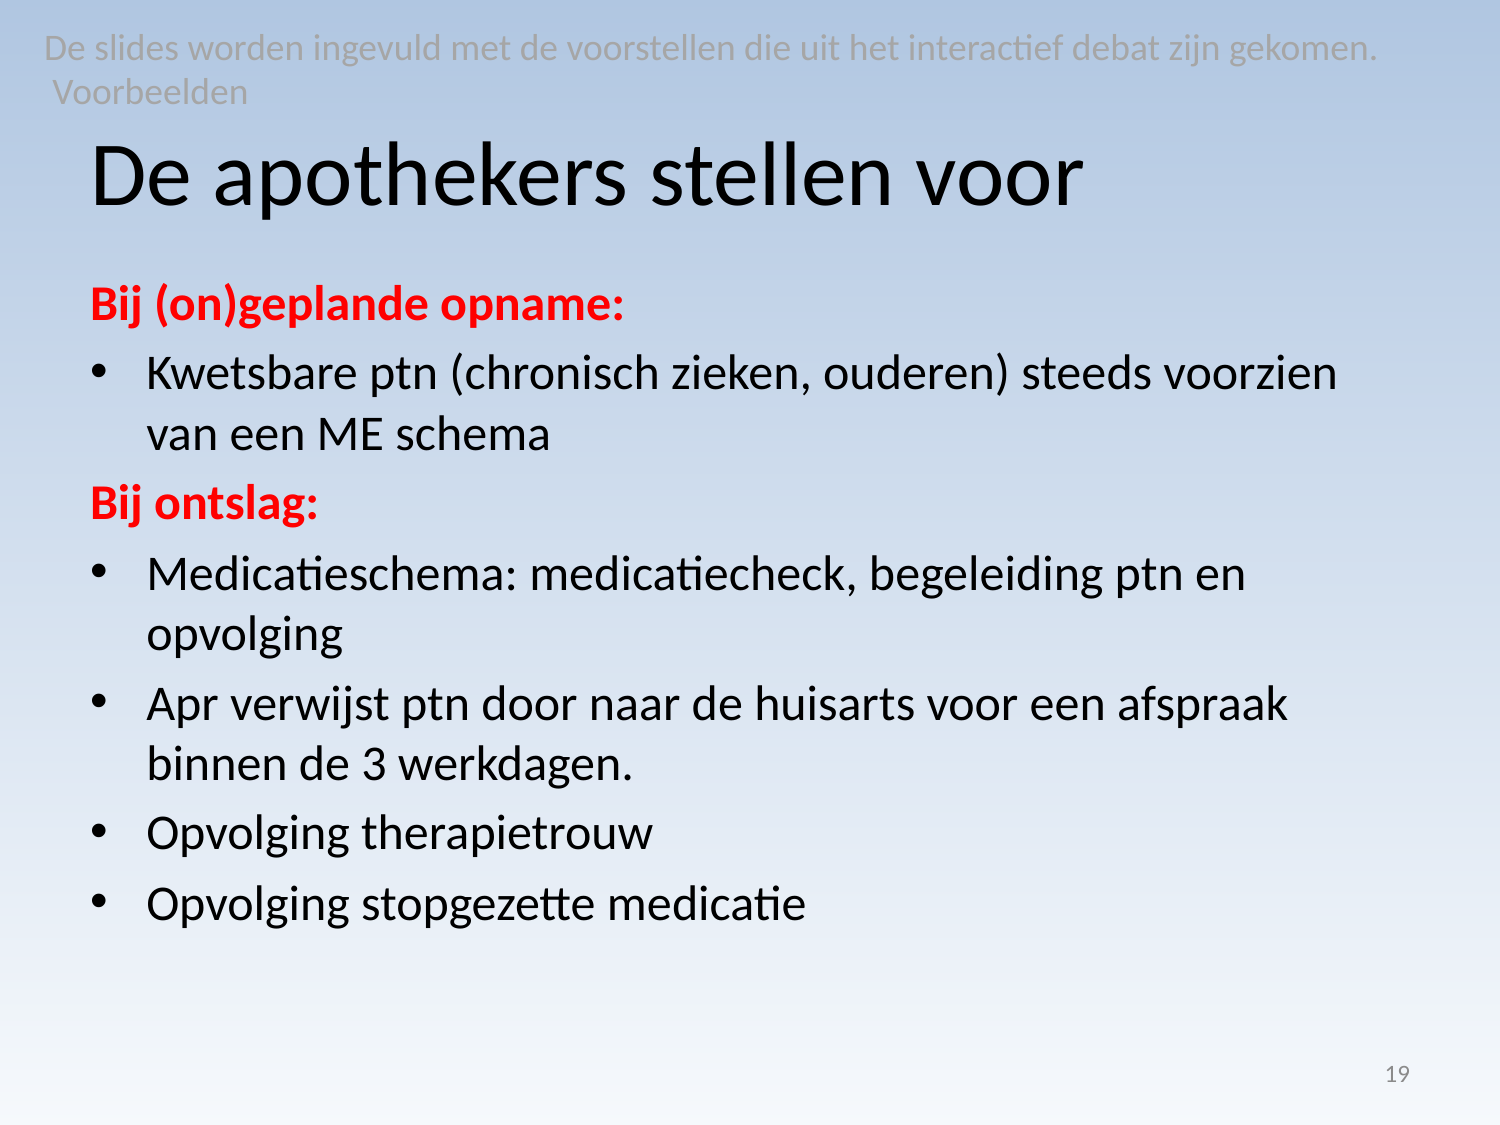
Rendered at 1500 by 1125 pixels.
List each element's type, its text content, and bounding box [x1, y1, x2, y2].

slide_number 19 [1074, 1042, 1425, 1103]
list Bij (on)geplande opname: Kwetsbare ptn (chronisch zieken, ouderen) steeds voorzien van een ME schema Bij ontslag: Medicatieschema: medicatiecheck, begeleiding ptn en opvolging Apr verwijst ptn door naar de huisarts voor een afspraak binnen de 3 werkdagen. Opvolging therapietrouw Opvolging stopgezette medicatie [75, 262, 1425, 1005]
title De apothekers stellen voor [75, 75, 1425, 262]
text_box De slides worden ingevuld met de voorstellen die uit het interactief debat zijn gekomen. Voorbeelden [29, 15, 1402, 120]
